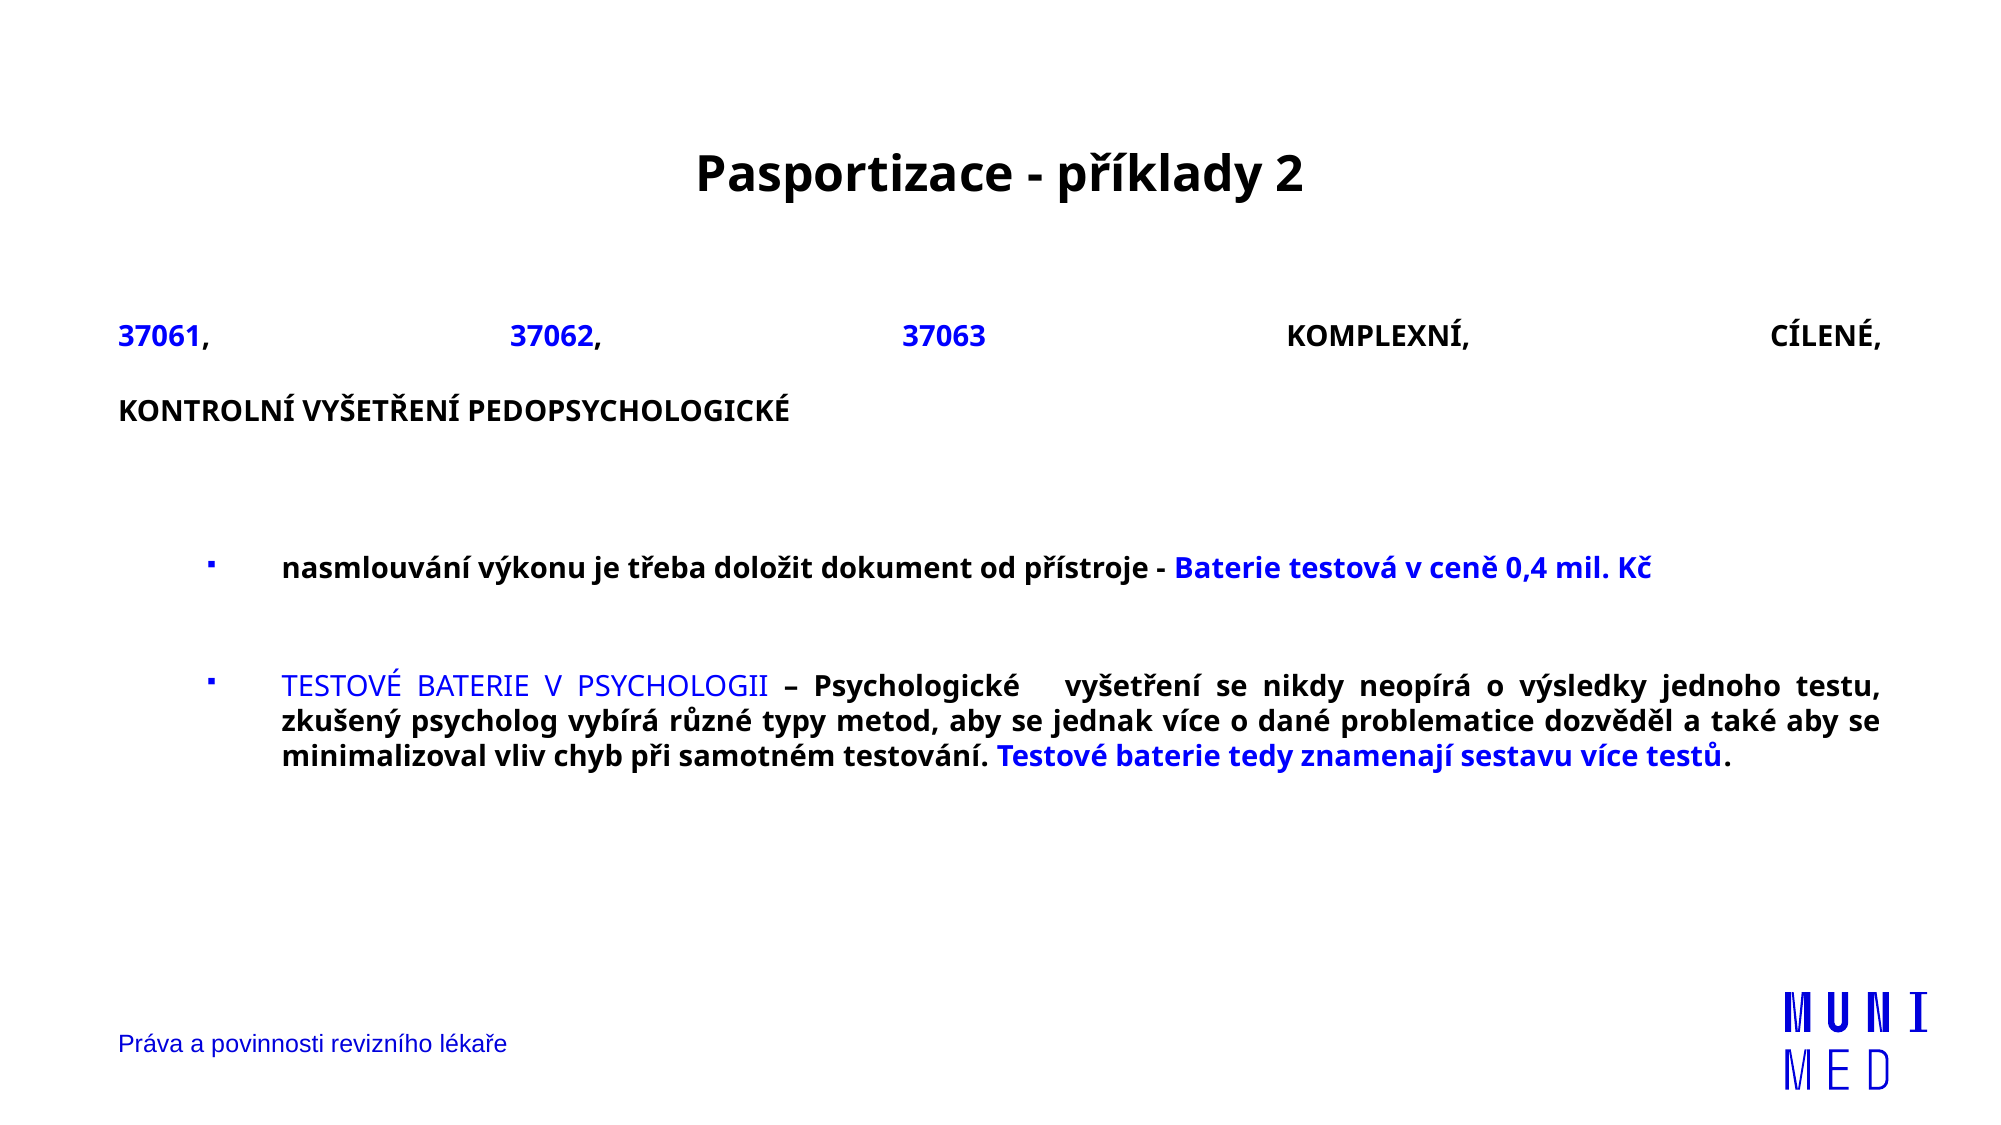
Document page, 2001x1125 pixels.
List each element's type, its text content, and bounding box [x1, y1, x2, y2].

title Pasportizace - příklady 2 [118, 118, 1883, 193]
list 37061, 37062, 37063 KOMPLEXNÍ, CÍLENÉ, KONTROLNÍ VYŠETŘENÍ PEDOPSYCHOLOGICKÉ nasmlouvání výkonu je třeba doložit dokument od přístroje - Baterie testová v ceně 0,4 mil. Kč TESTOVÉ BATERIE V PSYCHOLOGII – Psychologické vyšetření se nikdy neopírá o výsledky jednoho testu, zkušený psycholog vybírá různé typy metod, aby se jednak více o dané problematice dozvěděl a také aby se minimalizoval vliv chyb při samotném testování. Testové baterie tedy znamenají sestavu více testů. [118, 277, 1883, 957]
footer Práva a povinnosti revizního lékaře [118, 1021, 1418, 1063]
